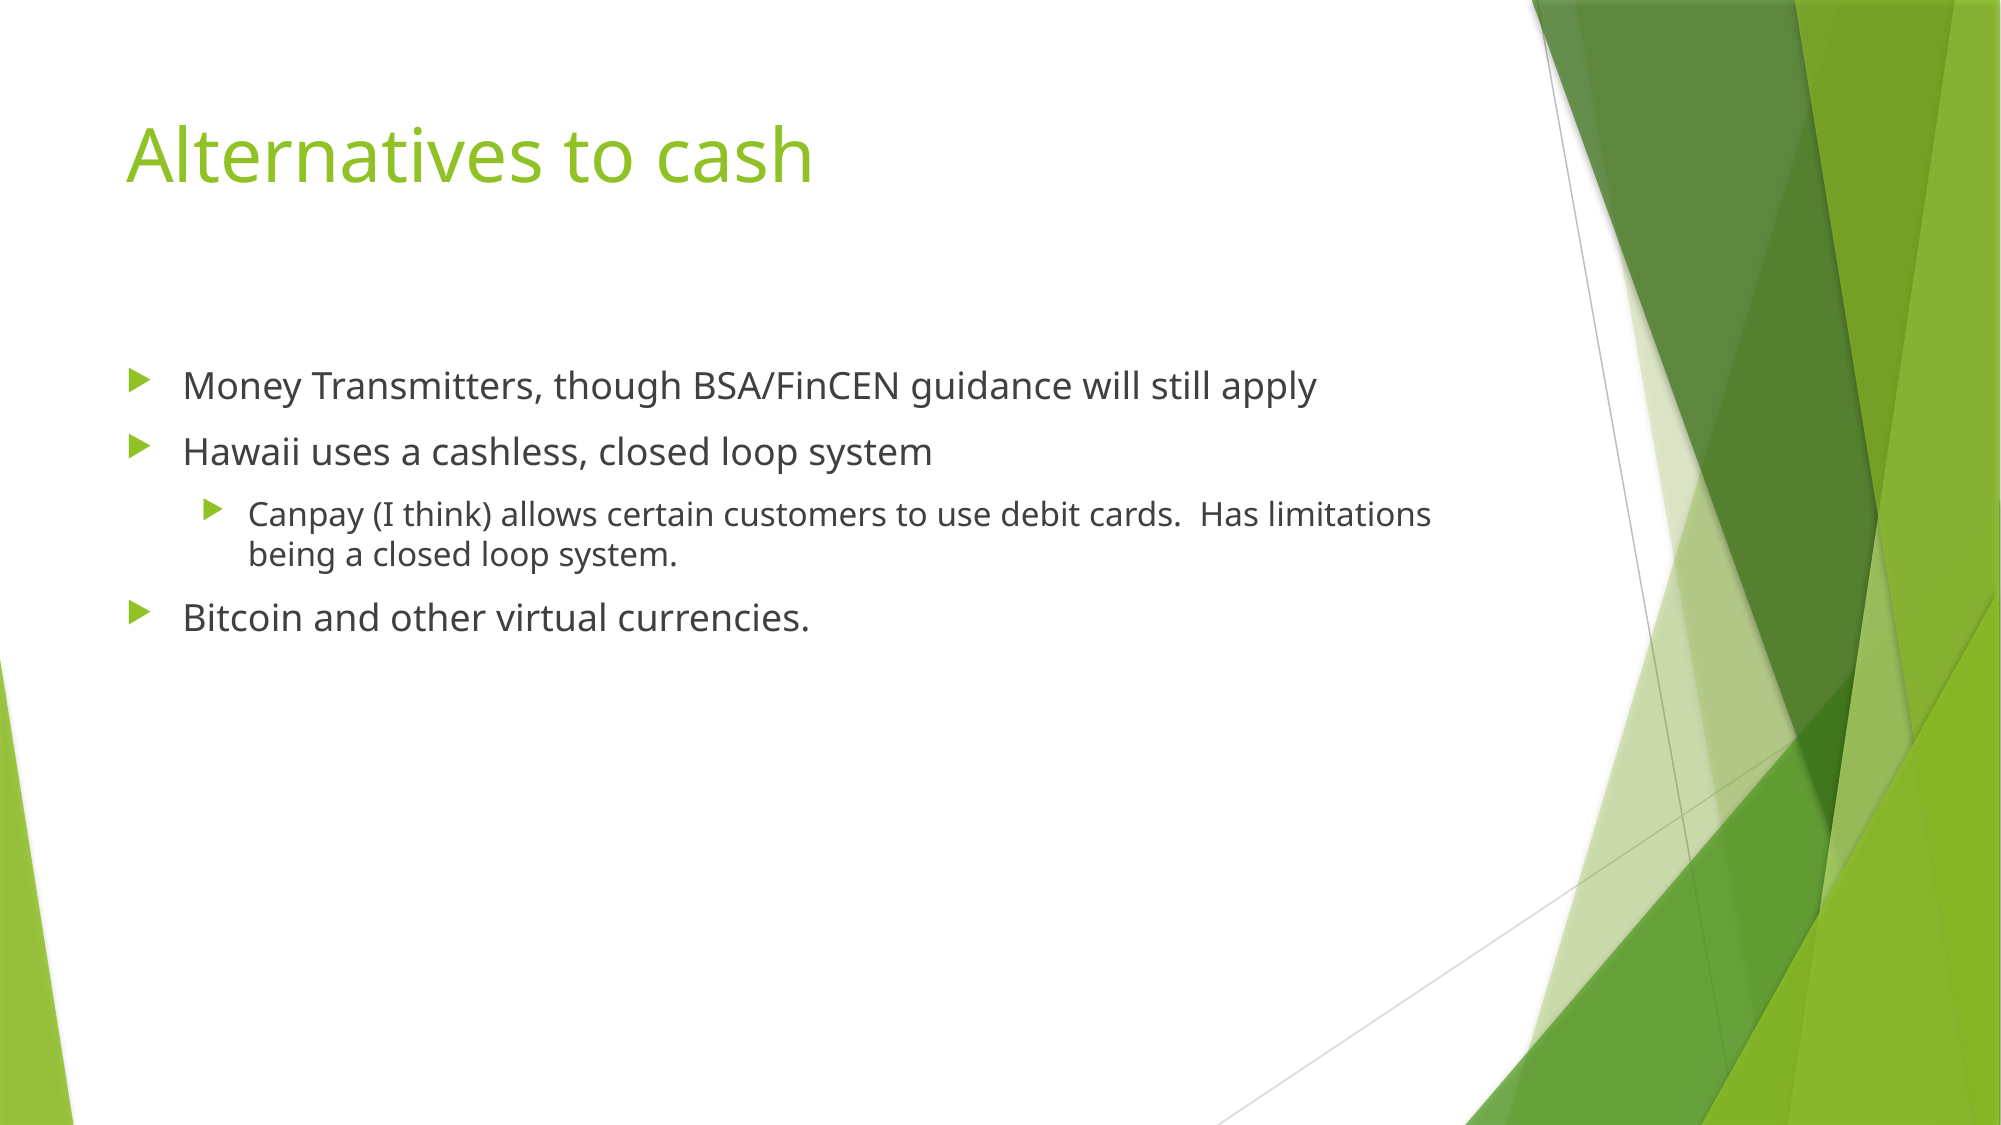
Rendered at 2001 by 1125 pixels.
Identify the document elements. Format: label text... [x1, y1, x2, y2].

list Money Transmitters, though BSA/FinCEN guidance will still apply Hawaii uses a cashless, closed loop system Canpay (I think) allows certain customers to use debit cards. Has limitations being a closed loop system. Bitcoin and other virtual currencies. [111, 354, 1522, 992]
title Alternatives to cash [111, 99, 1522, 317]
